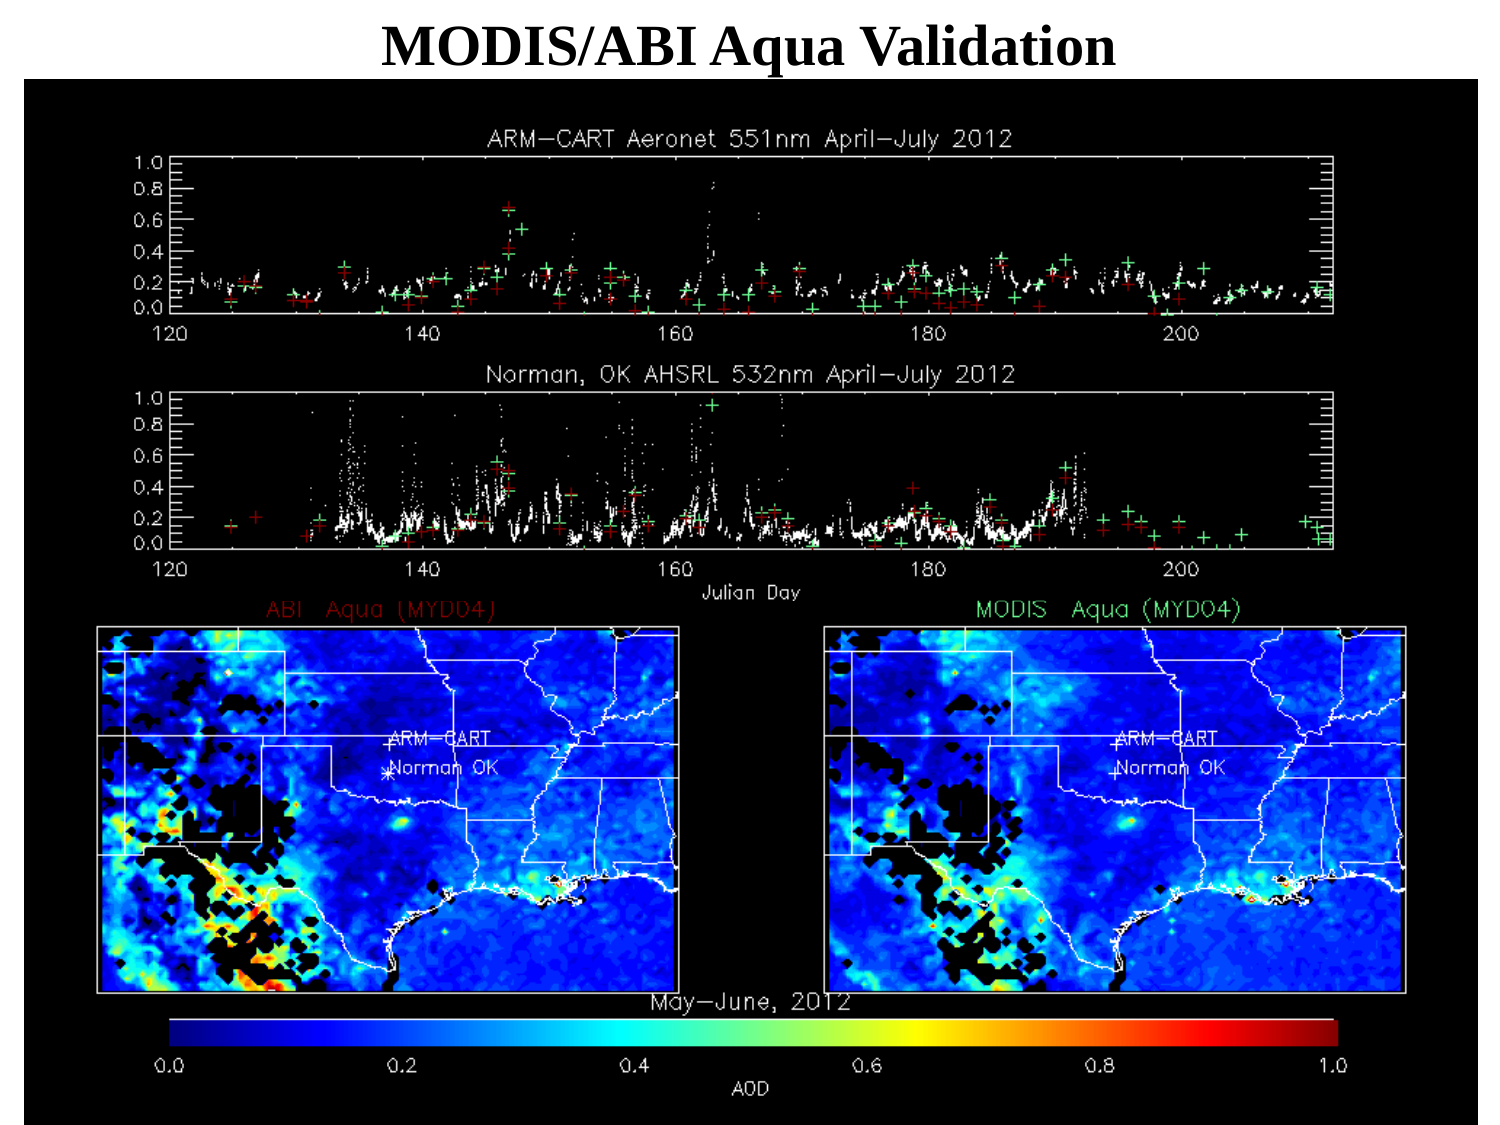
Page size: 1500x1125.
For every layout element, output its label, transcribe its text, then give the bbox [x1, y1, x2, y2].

text_box MODIS/ABI Aqua Validation [366, 0, 1147, 77]
picture [24, 79, 1479, 1125]
